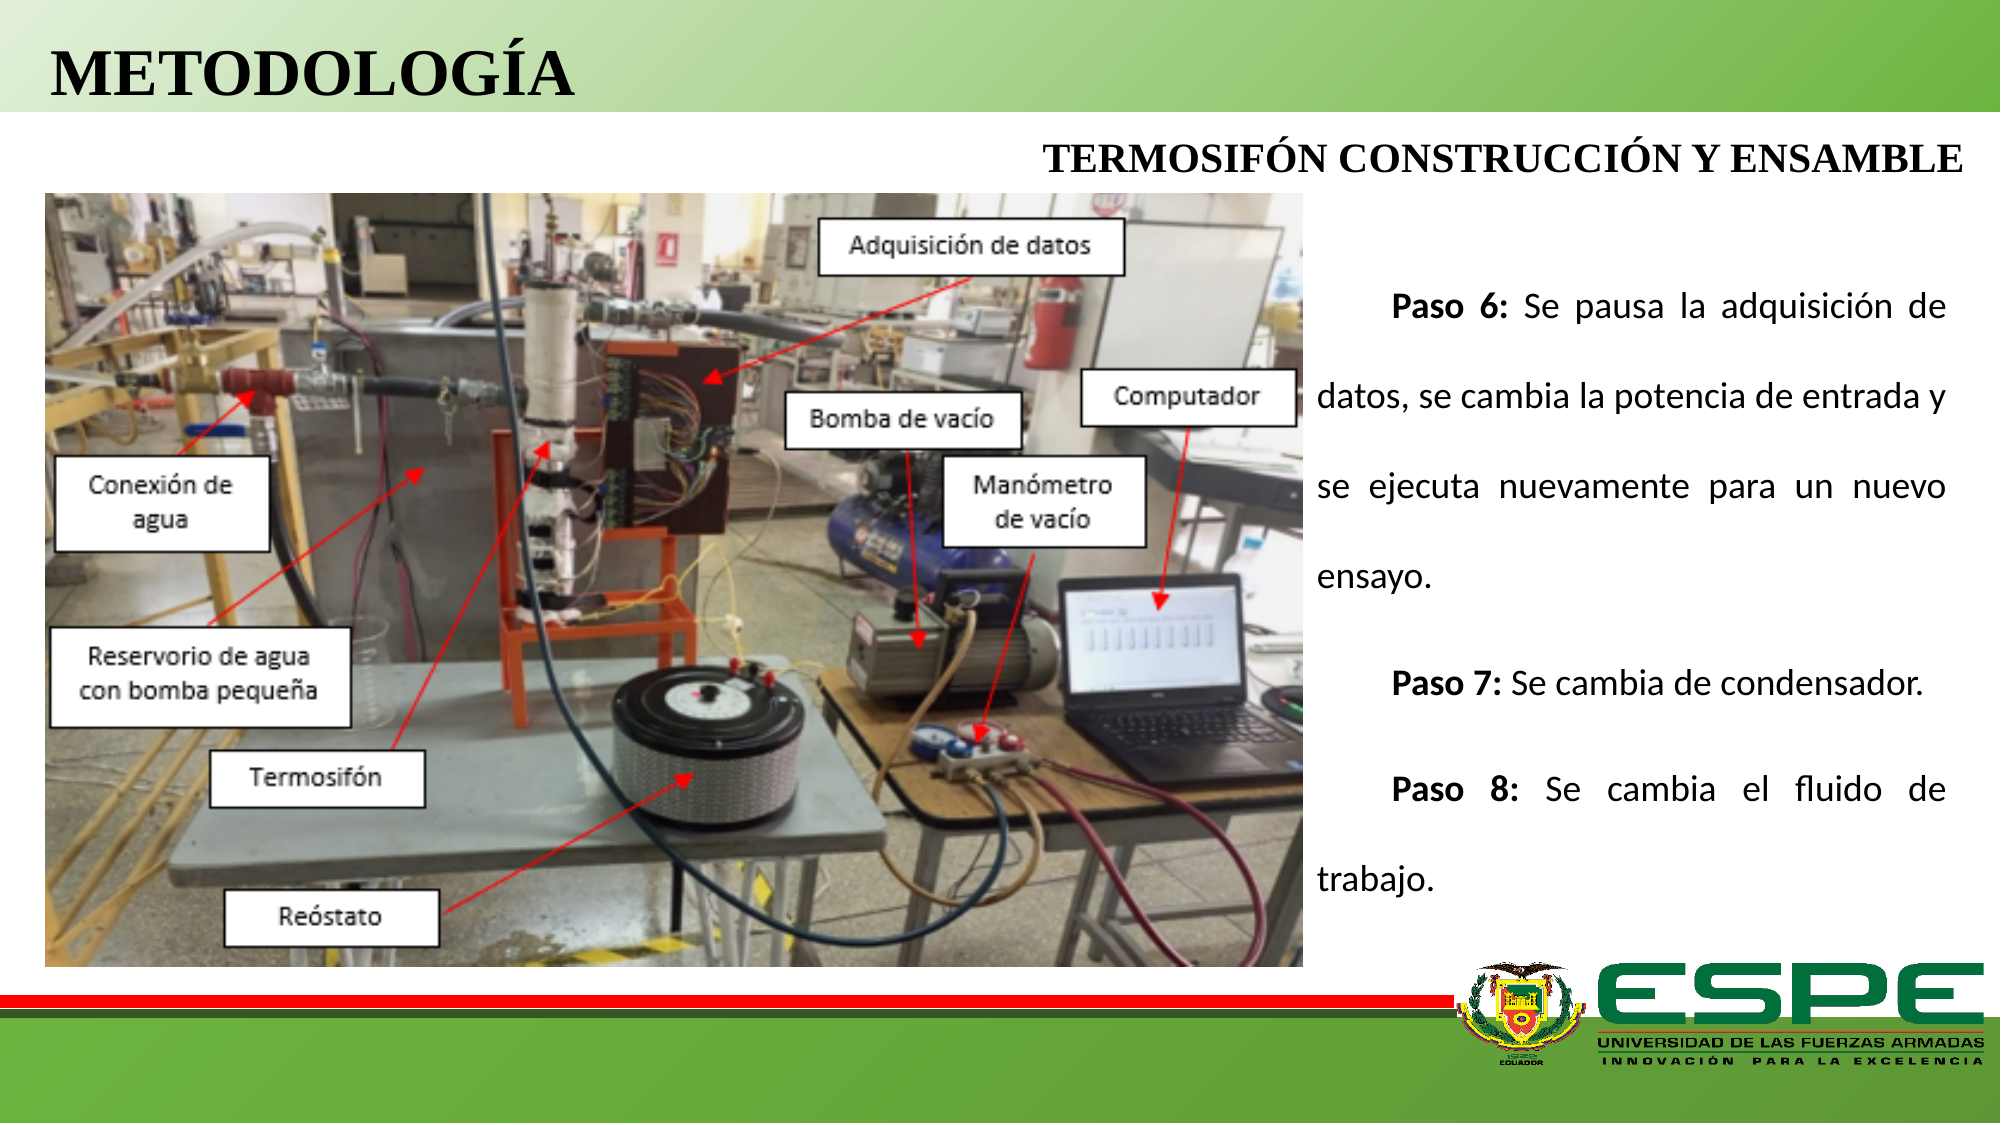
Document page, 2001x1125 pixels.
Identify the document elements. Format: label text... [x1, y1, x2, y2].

text_box METODOLOGÍA [36, 21, 592, 117]
text_box [1456, 962, 1984, 1065]
text_box TERMOSIFÓN CONSTRUCCIÓN Y ENSAMBLE [1027, 123, 1980, 189]
text_box [0, 0, 2000, 113]
picture [45, 193, 1303, 967]
text_box Paso 6: Se pausa la adquisición de datos, se cambia la potencia de entrada y se ejecuta nuevamente para un nuevo ensayo. Paso 7: Se cambia de condensador. Paso 8: Se cambia el fluido de trabajo. [1303, 228, 1962, 907]
text_box [0, 1017, 2000, 1124]
